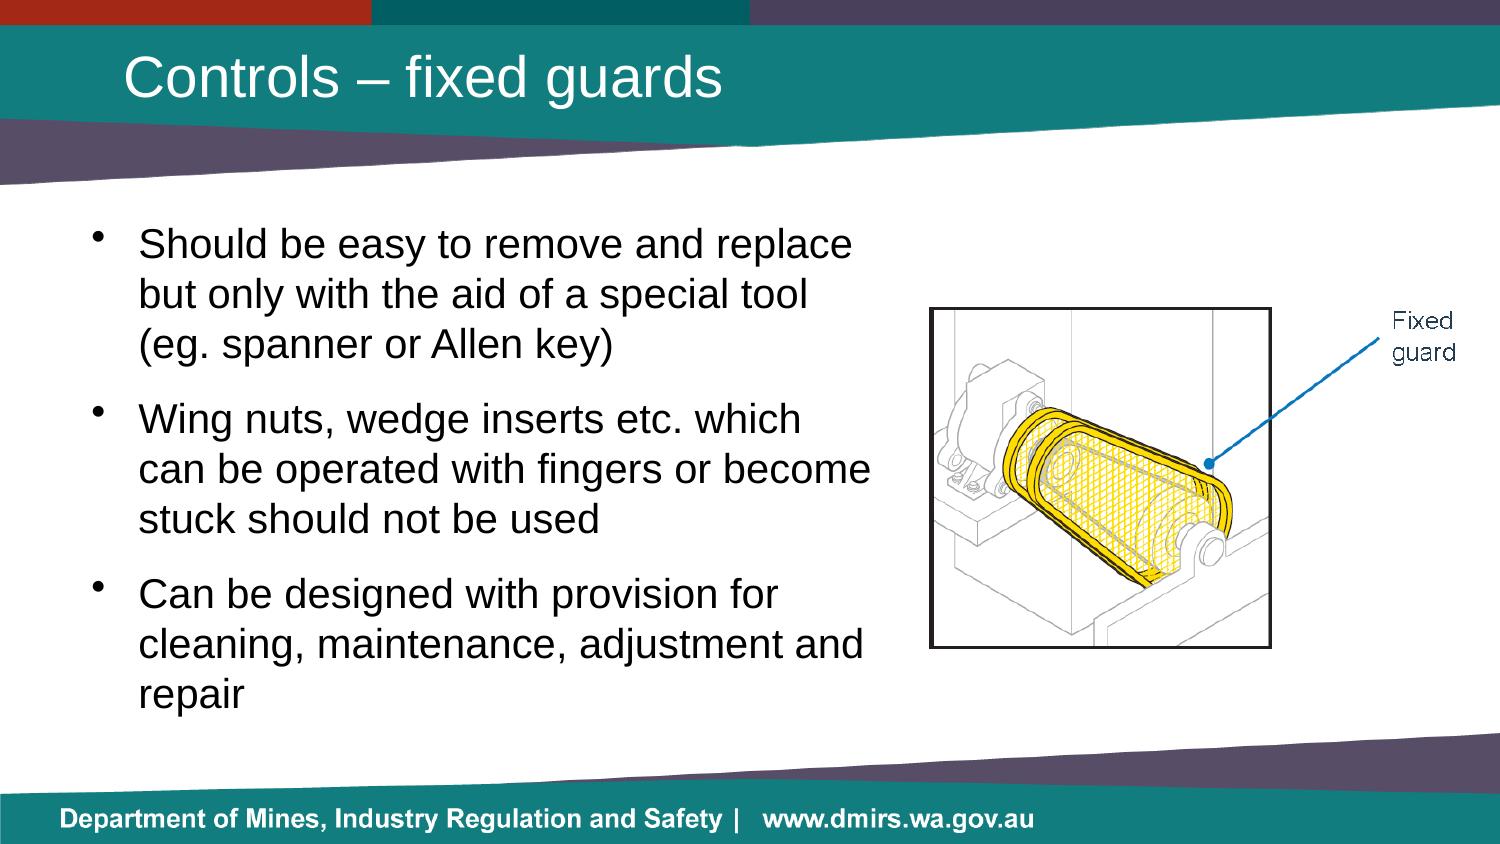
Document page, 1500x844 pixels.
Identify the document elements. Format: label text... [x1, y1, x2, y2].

picture [0, 0, 1500, 225]
picture [892, 263, 1484, 676]
picture [0, 733, 1500, 844]
title Controls – fixed guards [112, 28, 1388, 121]
text_box Should be easy to remove and replace but only with the aid of a special tool (eg. spanner or Allen key) Wing nuts, wedge inserts etc. which can be operated with fingers or become stuck should not be used Can be designed with provision for cleaning, maintenance, adjustment and repair [76, 209, 892, 725]
